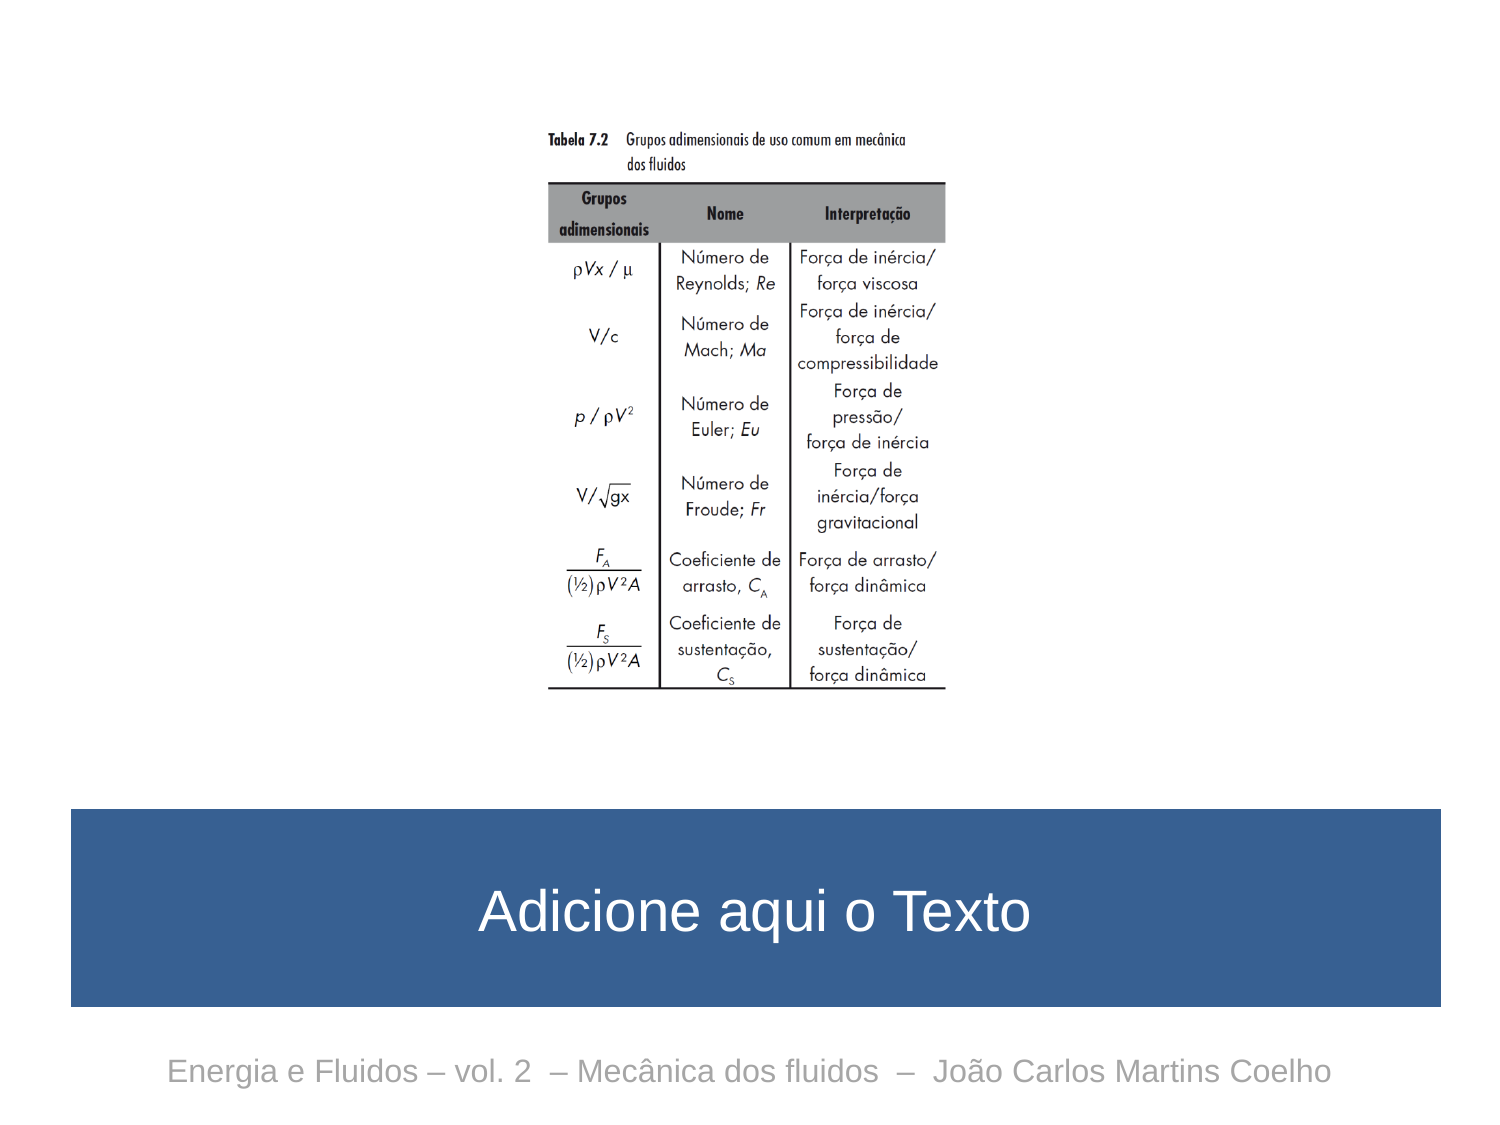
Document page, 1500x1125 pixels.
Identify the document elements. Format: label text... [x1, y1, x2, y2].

picture [538, 125, 974, 700]
text_box Adicione aqui o Texto [70, 808, 1442, 1008]
footer Energia e Fluidos – vol. 2 – Mecânica dos fluidos – João Carlos Martins Coelho [0, 1042, 1500, 1103]
